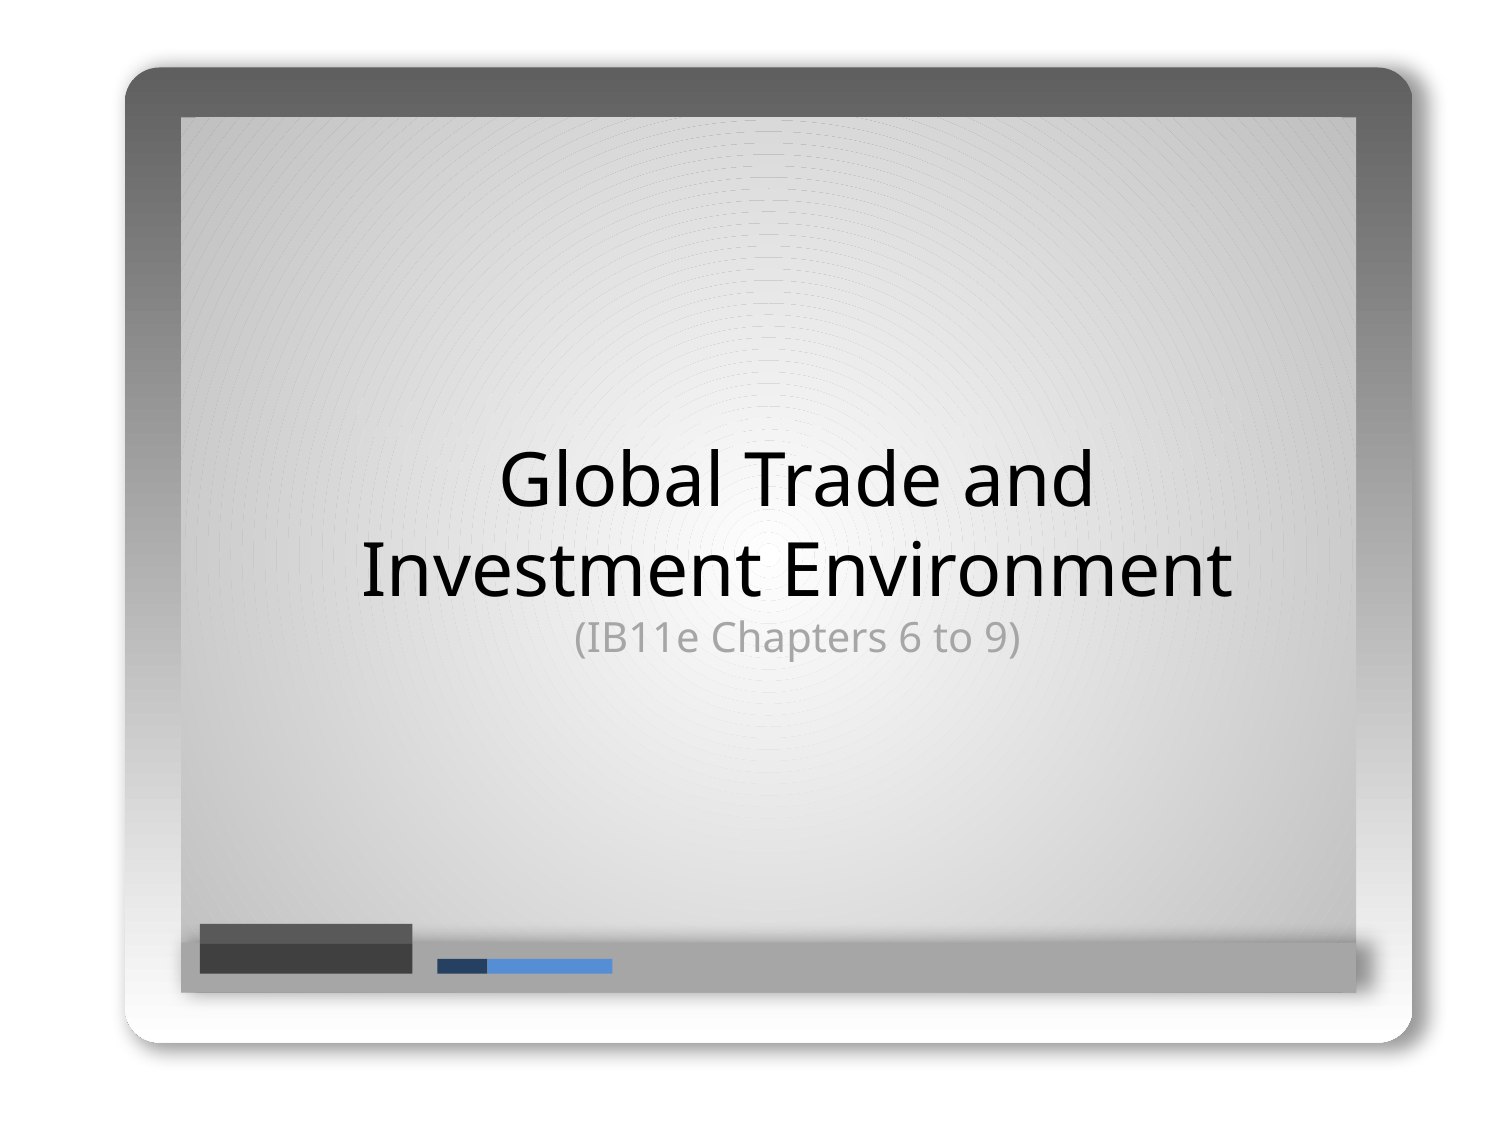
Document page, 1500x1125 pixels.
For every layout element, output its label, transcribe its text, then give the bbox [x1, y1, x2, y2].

text_box [435, 957, 485, 976]
text_box [179, 115, 1358, 935]
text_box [199, 923, 413, 975]
text_box [485, 957, 615, 976]
text_box [122, 65, 1415, 1045]
text_box [179, 940, 1358, 995]
text_box Global Trade and Investment Environment (IB11e Chapters 6 to 9) [260, 423, 1336, 687]
